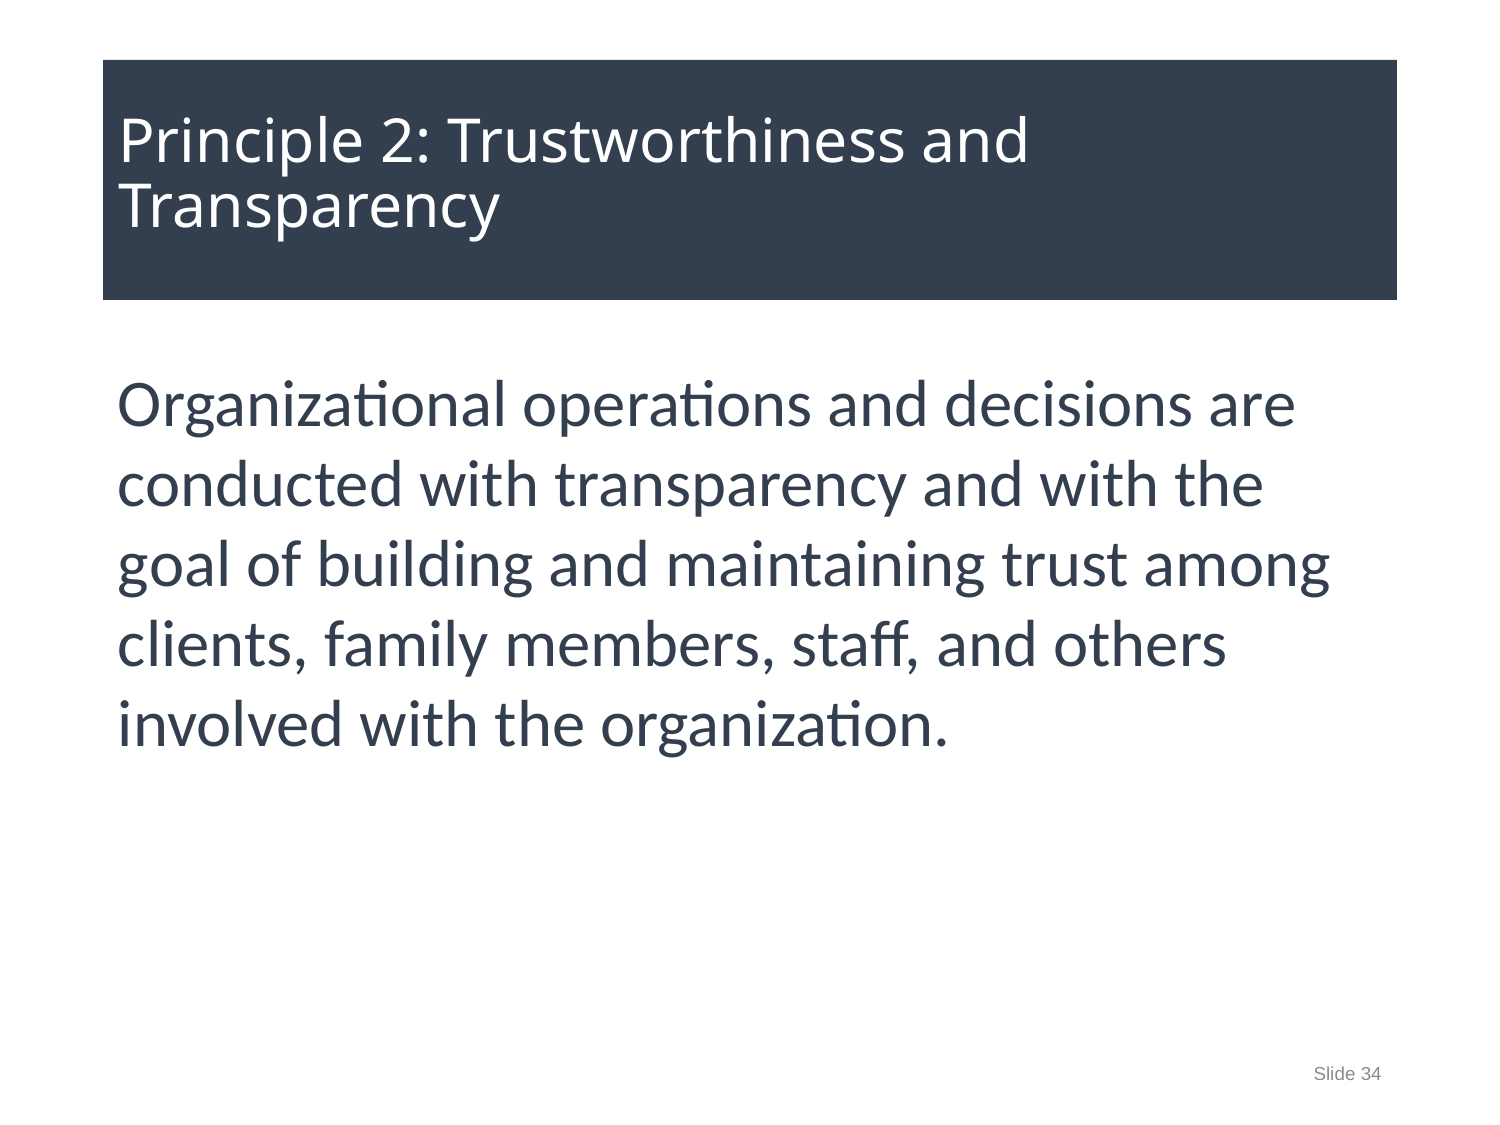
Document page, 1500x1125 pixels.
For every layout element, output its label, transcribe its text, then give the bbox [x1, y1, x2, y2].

slide_number Slide 34 [1059, 1042, 1397, 1103]
text_box Organizational operations and decisions are conducted with transparency and with the goal of building and maintaining trust among clients, family members, staff, and others involved with the organization. [103, 352, 1397, 768]
title Principle 2: Trustworthiness and Transparency [103, 59, 1397, 300]
